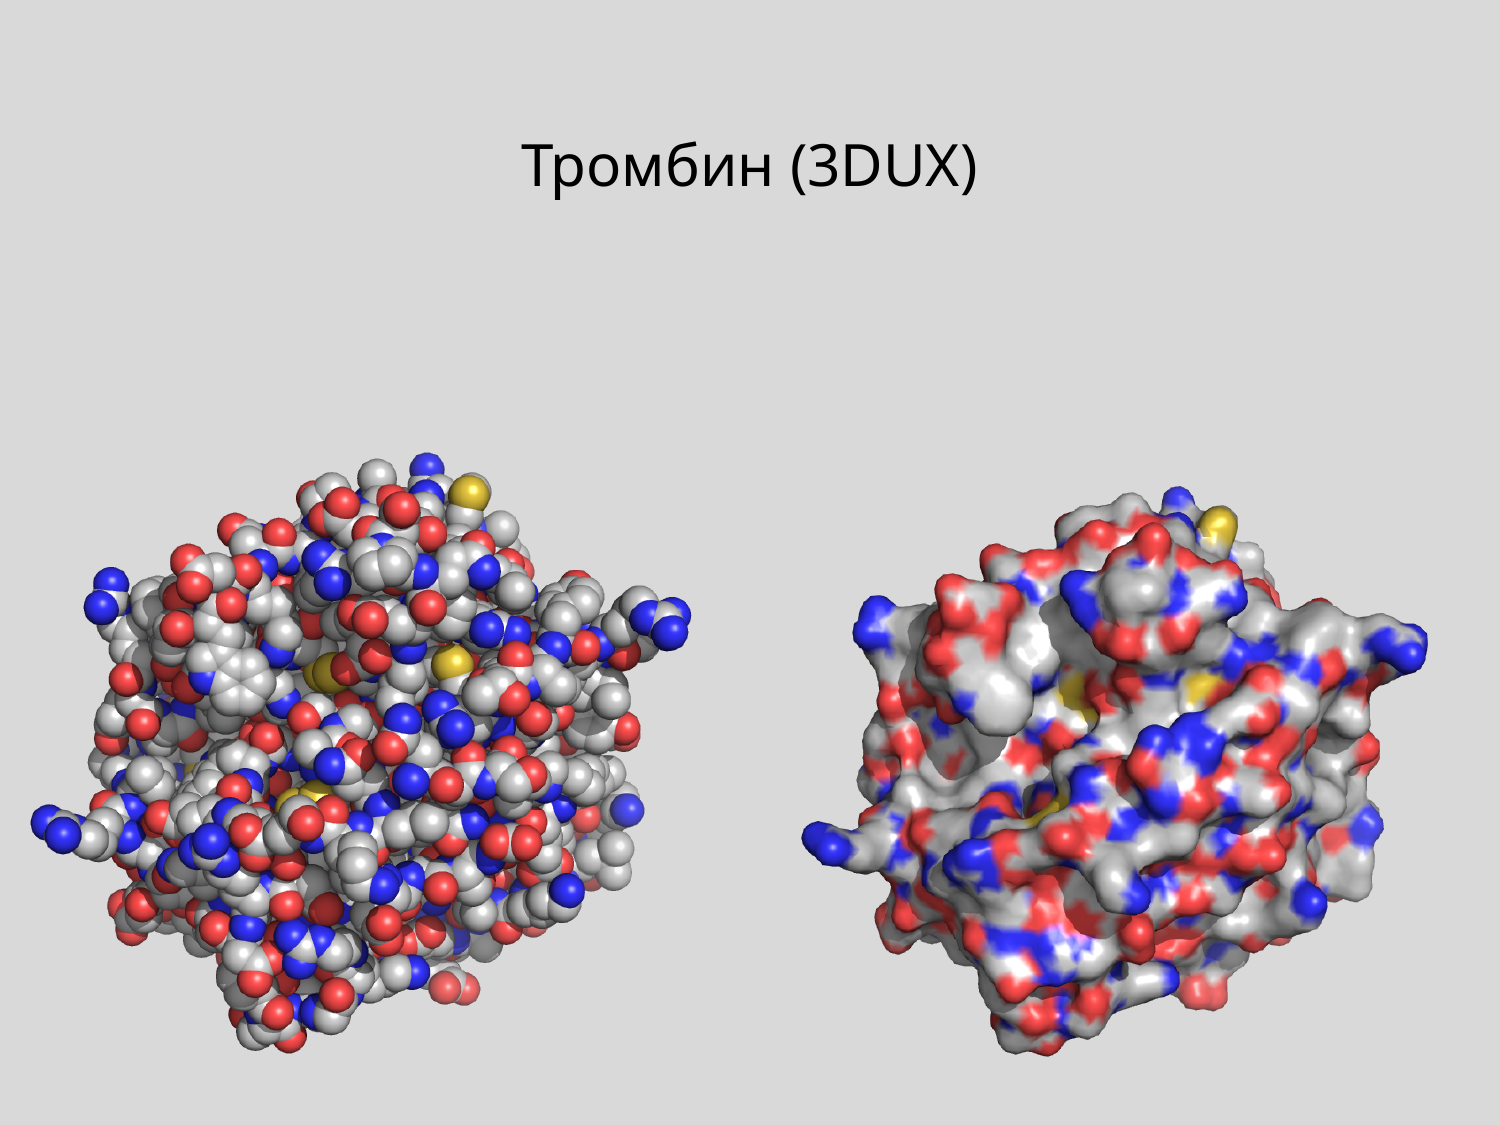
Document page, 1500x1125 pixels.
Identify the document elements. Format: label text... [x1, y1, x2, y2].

picture [0, 362, 1500, 1125]
text_box Тромбин (3DUX)‏ [112, 49, 1387, 277]
